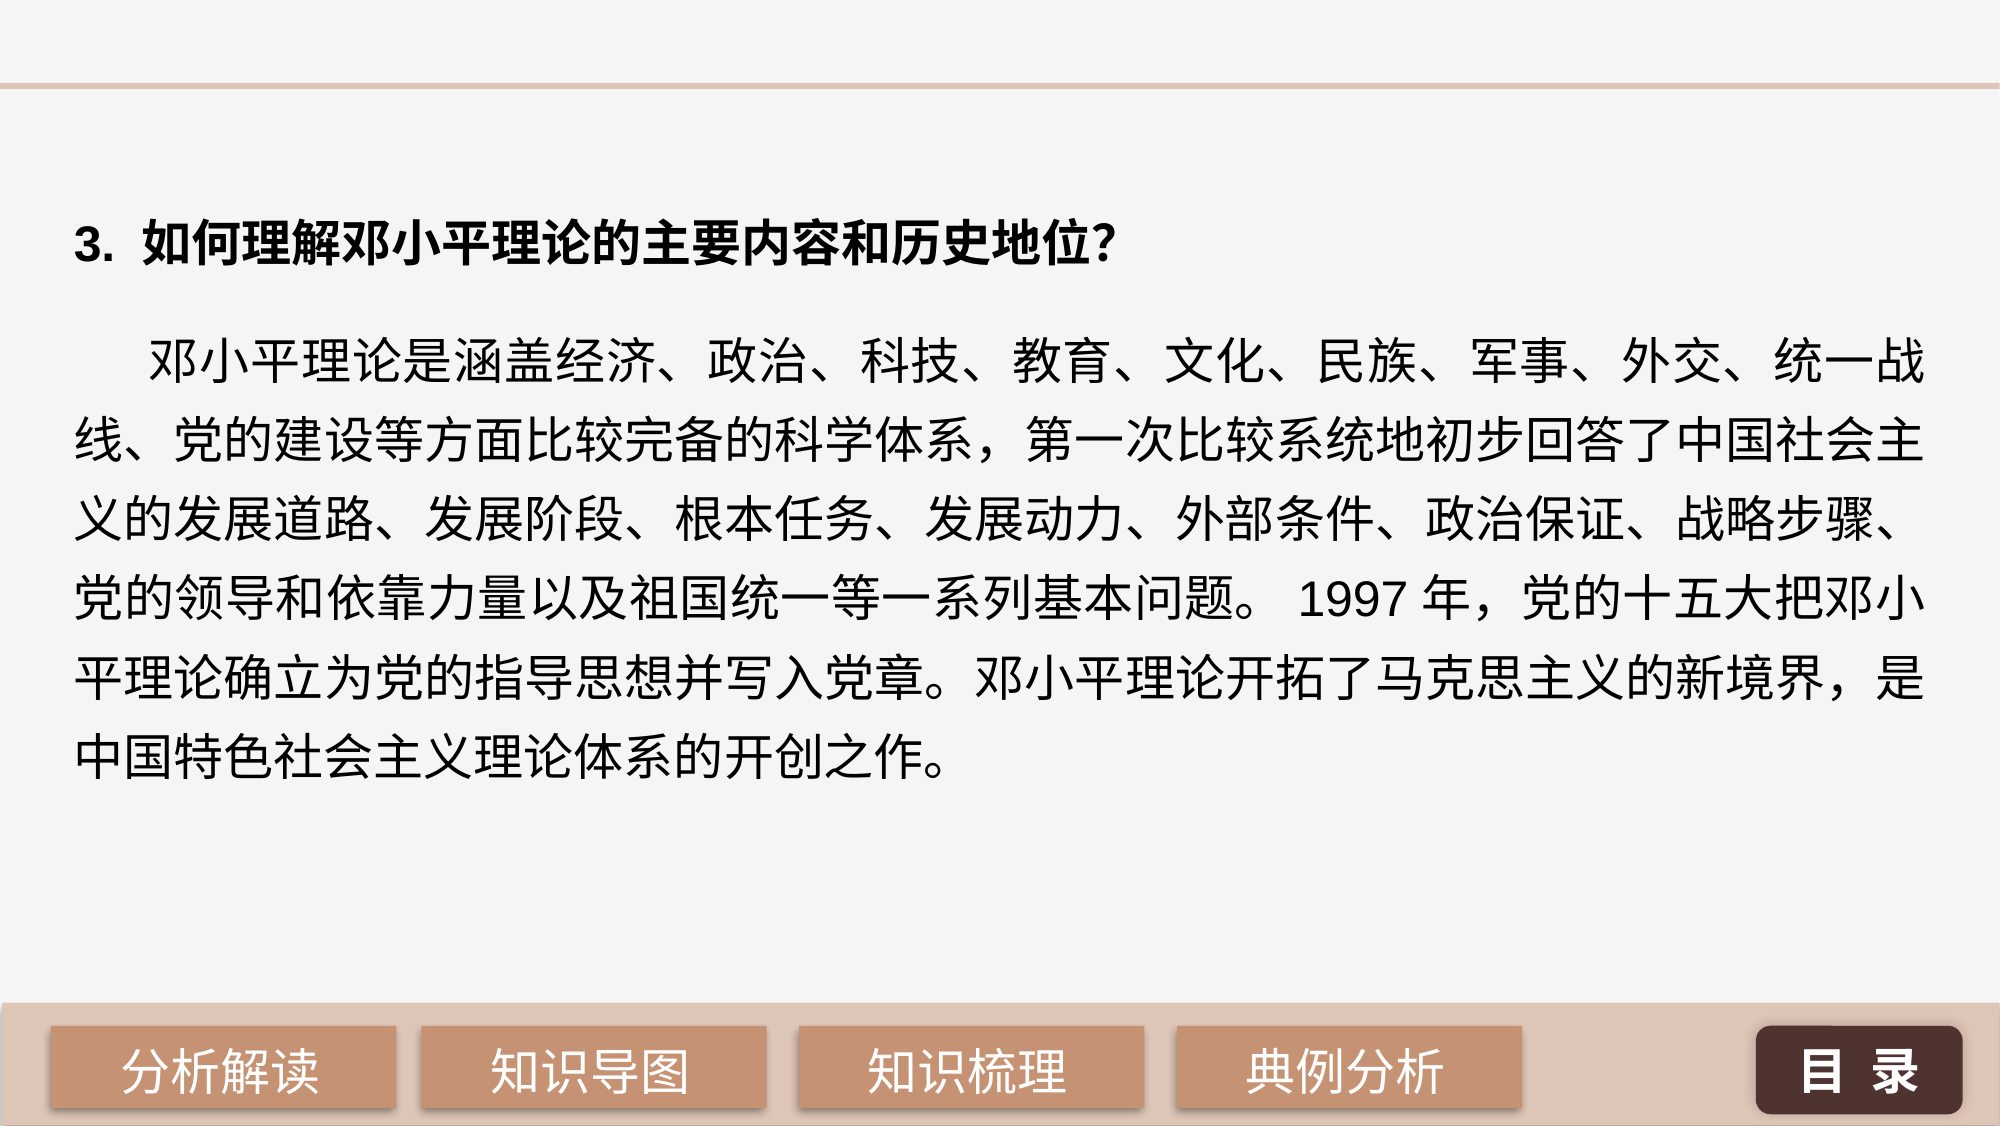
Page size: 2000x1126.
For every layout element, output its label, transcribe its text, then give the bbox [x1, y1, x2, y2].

text_box 邓小平理论是涵盖经济、政治、科技、教育、文化、民族、军事、外交、统一战线、党的建设等方面比较完备的科学体系，第一次比较系统地初步回答了中国社会主义的发展道路、发展阶段、根本任务、发展动力、外部条件、政治保证、战略步骤、党的领导和依靠力量以及祖国统一等一系列基本问题。1997年，党的十五大把邓小平理论确立为党的指导思想并写入党章。邓小平理论开拓了马克思主义的新境界，是中国特色社会主义理论体系的开创之作。 [58, 302, 1940, 793]
text_box 3. 如何理解邓小平理论的主要内容和历史地位？ [58, 184, 1940, 279]
